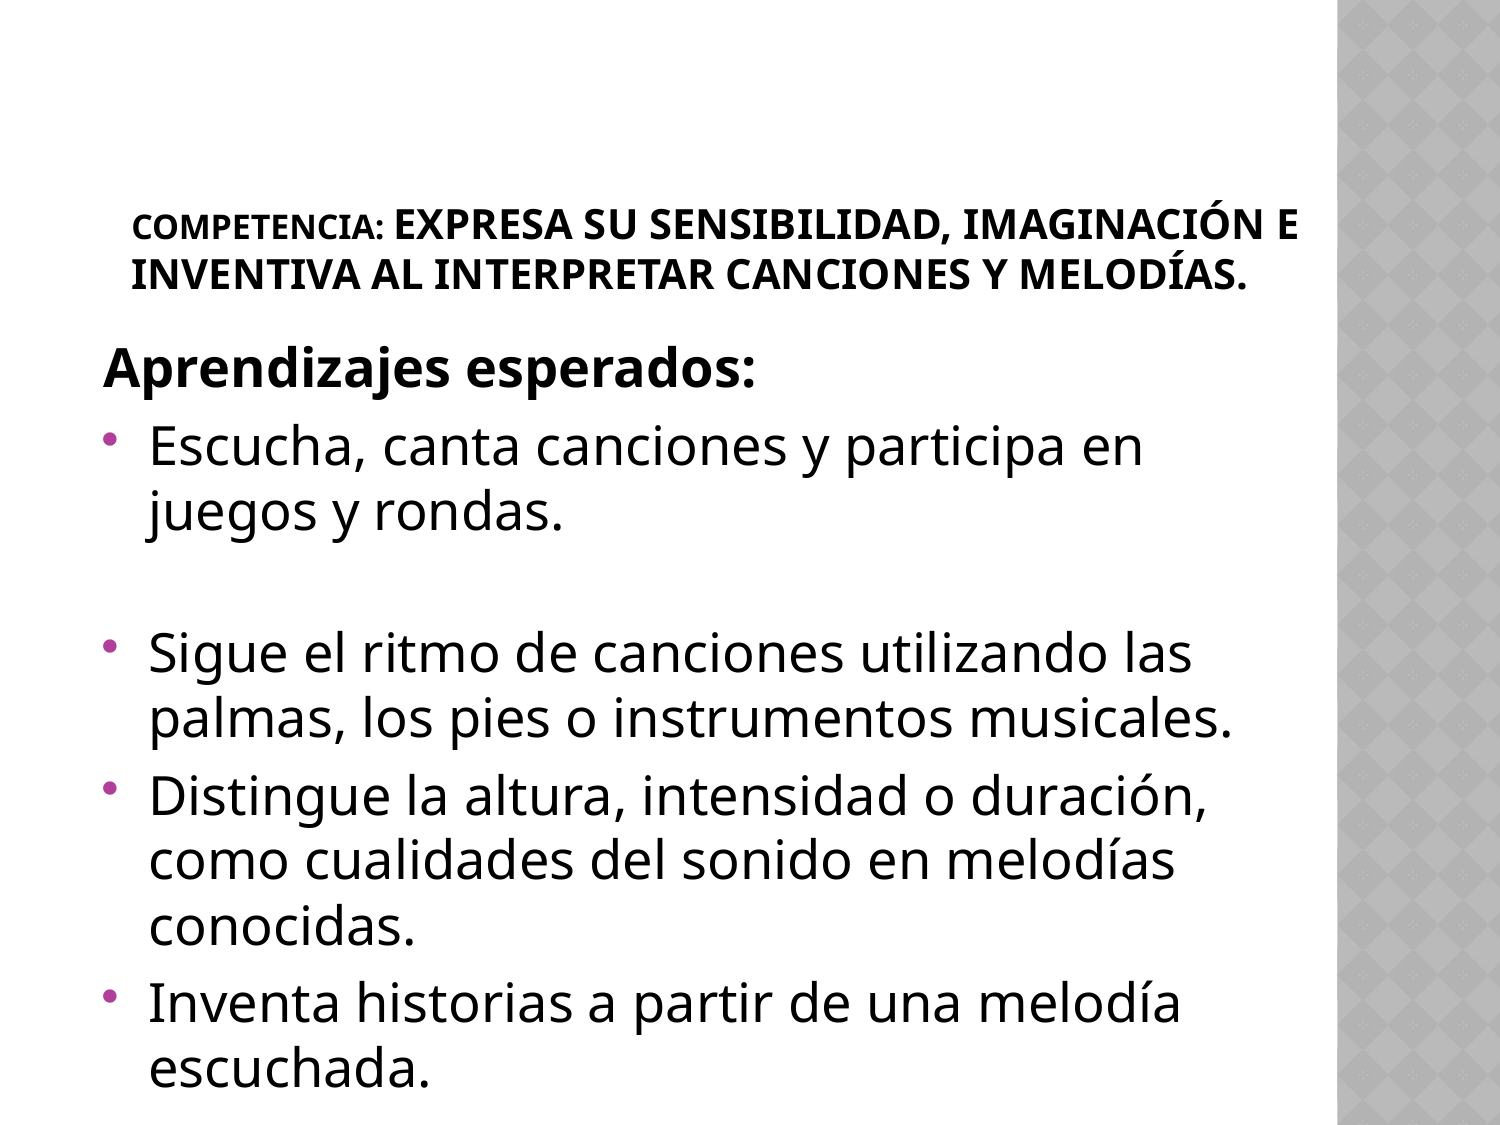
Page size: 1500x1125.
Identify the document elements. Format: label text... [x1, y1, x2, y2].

list Aprendizajes esperados: Escucha, canta canciones y participa en juegos y rondas. Sigue el ritmo de canciones utilizando las palmas, los pies o instrumentos musicales. Distingue la altura, intensidad o duración, como cualidades del sonido en melodías conocidas. Inventa historias a partir de una melodía escuchada. [88, 326, 1276, 1074]
title Competencia: Expresa su sensibilidad, imaginación e inventiva al interpretar canciones y melodías. [123, 184, 1312, 372]
